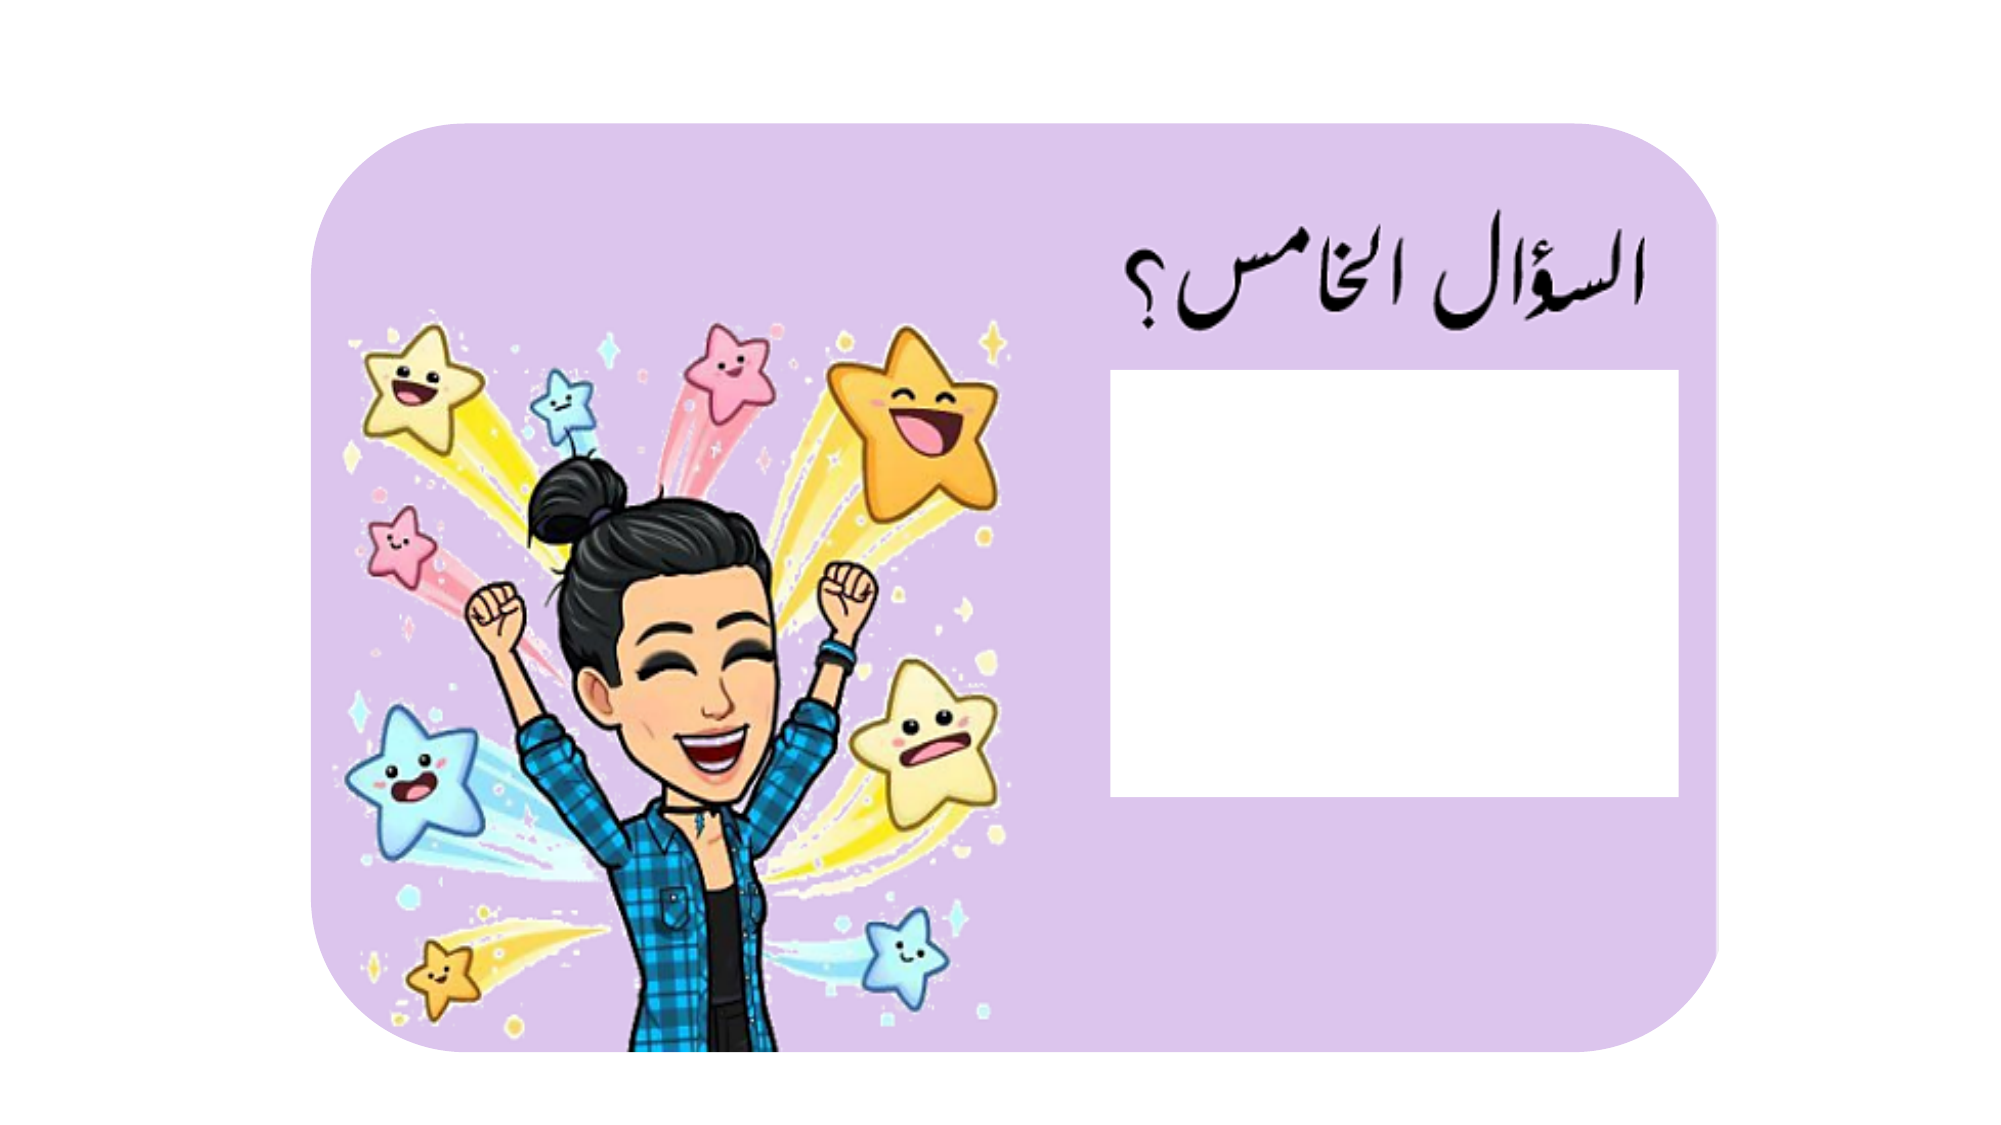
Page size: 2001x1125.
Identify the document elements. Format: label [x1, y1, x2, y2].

text_box [309, 122, 1730, 1054]
text_box [1109, 369, 1680, 798]
